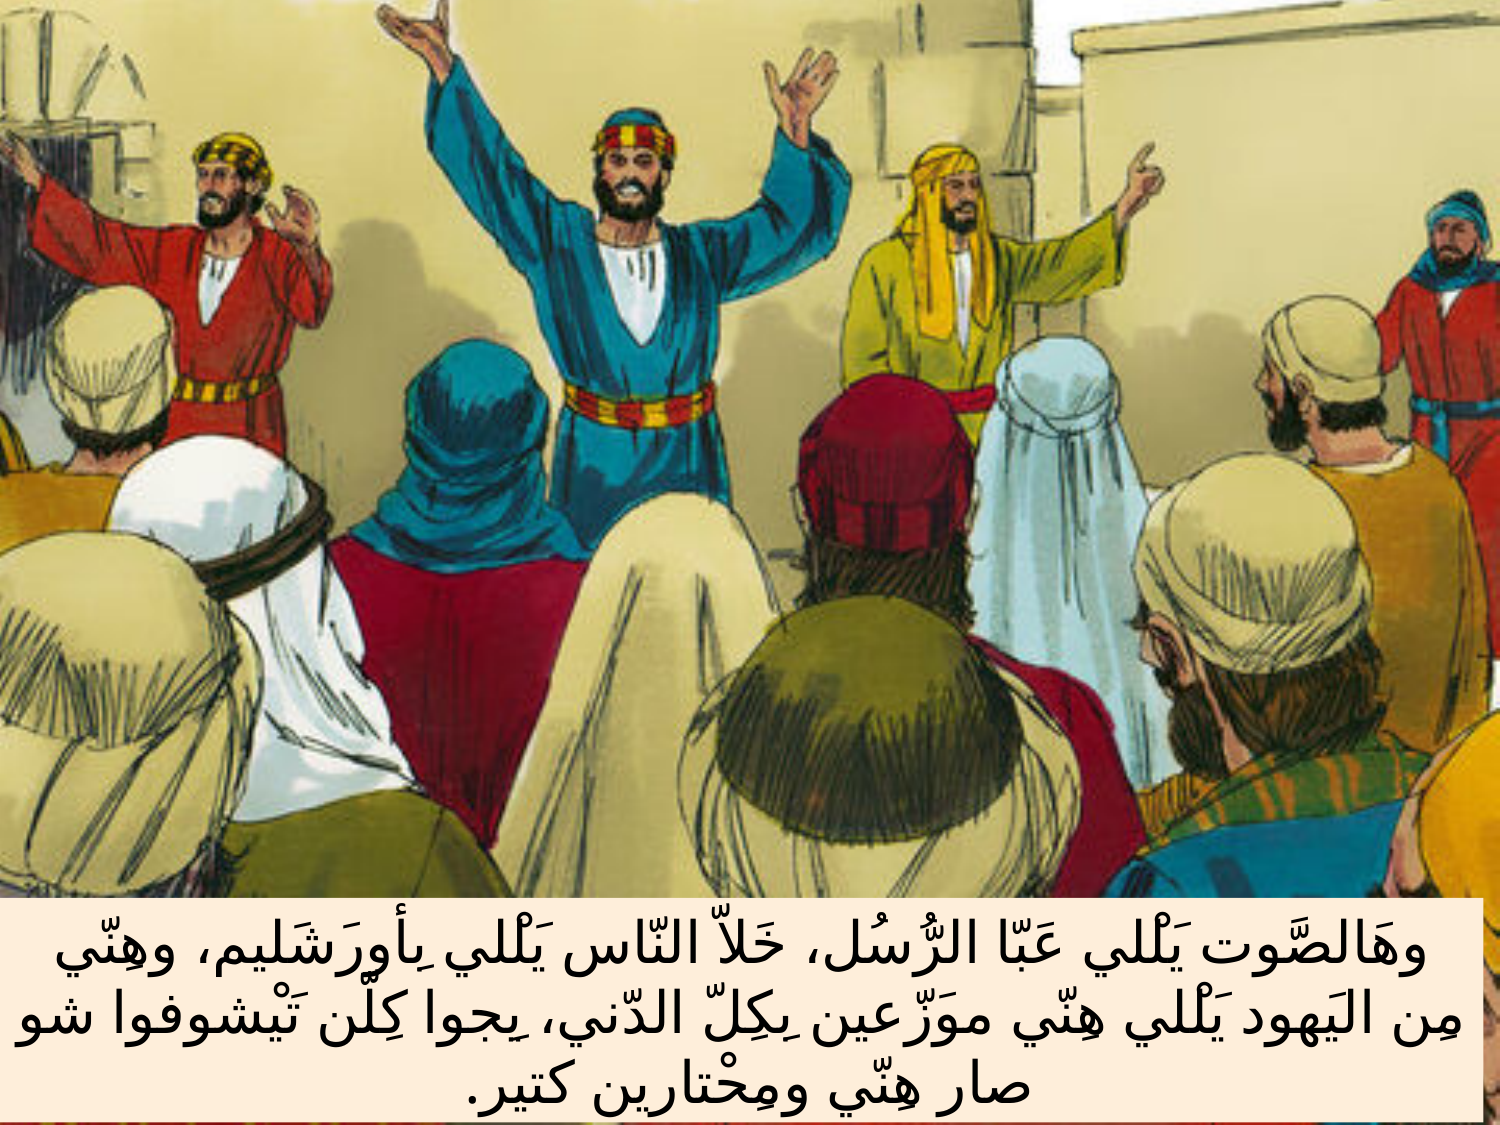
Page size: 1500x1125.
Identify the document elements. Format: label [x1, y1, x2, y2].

list [0, 0, 1500, 1125]
